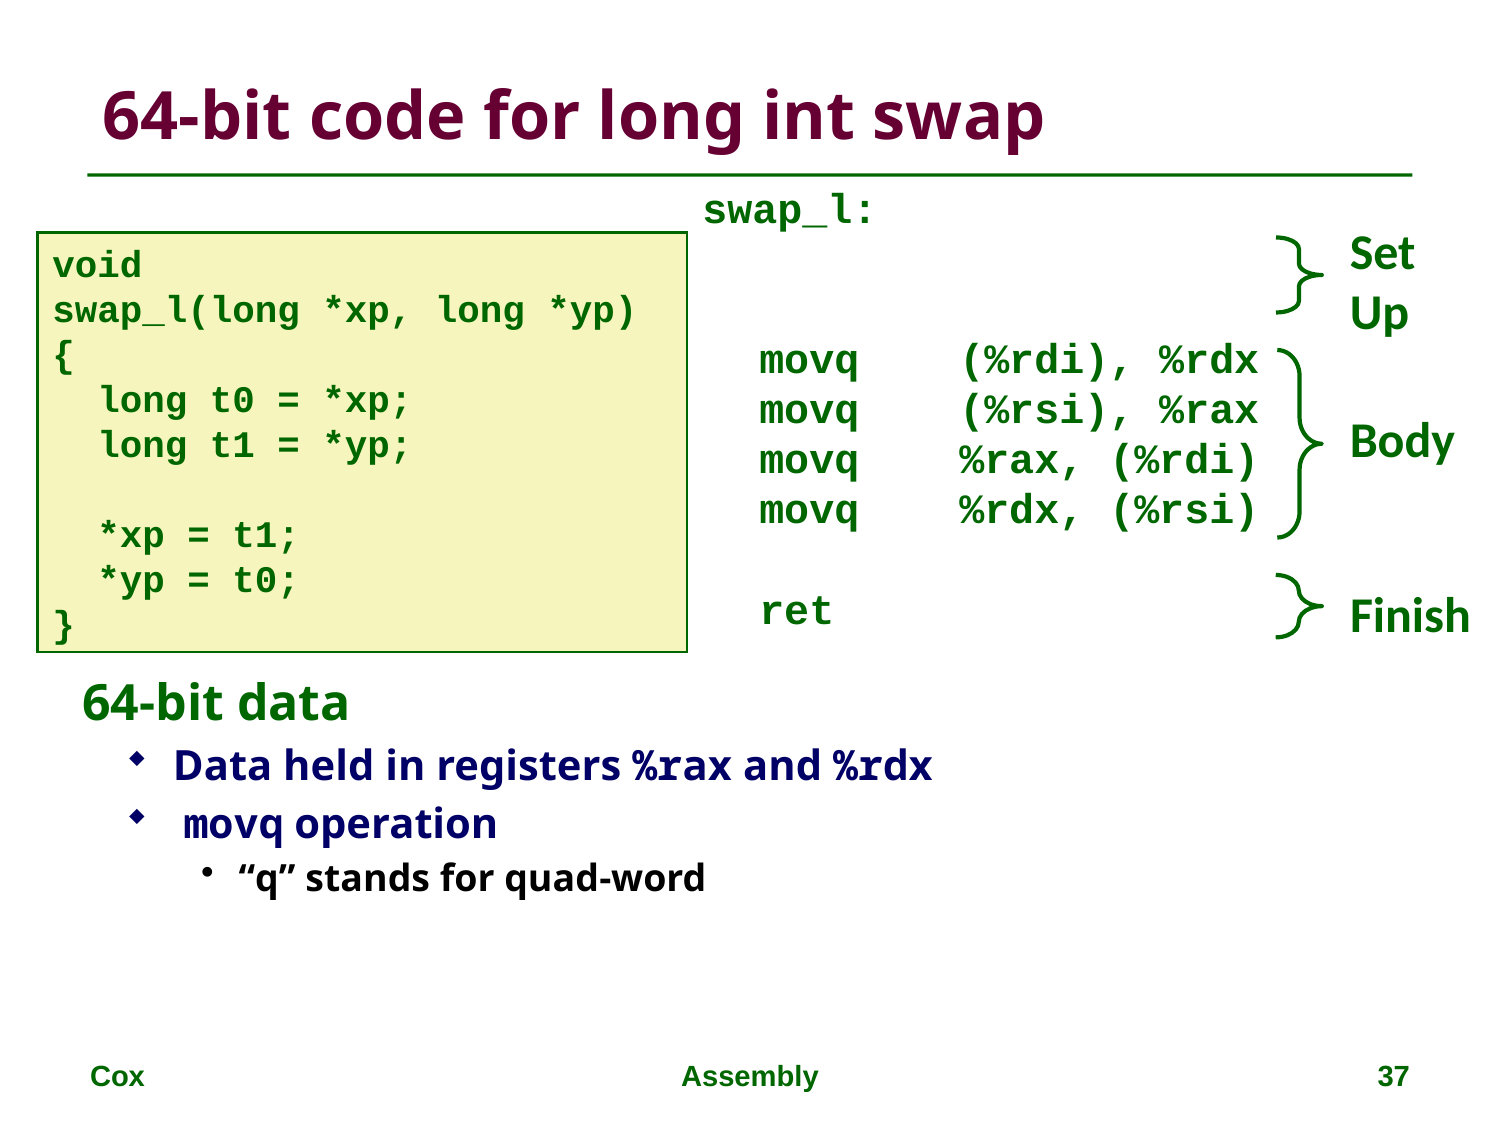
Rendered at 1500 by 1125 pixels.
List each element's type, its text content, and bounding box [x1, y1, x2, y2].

text_box Body [1375, 399, 1471, 475]
list 64-bit data Data held in registers %rax and %rdx movq operation “q” stands for quad-word [67, 662, 1363, 956]
slide_number Cox [74, 1049, 426, 1103]
text_box void swap_l(long *xp, long *yp) { long t0 = *xp; long t1 = *yp; *xp = t1; *yp = t0; } [37, 232, 688, 652]
text_box swap_l: movq (%rdi), %rdx movq (%rsi), %rax movq %rax, (%rdi) movq %rdx, (%rsi) ret [687, 174, 1375, 640]
text_box Finish [1335, 574, 1486, 650]
text_box Set Up [1375, 212, 1431, 348]
title 64-bit code for long int swap [87, 50, 1333, 175]
footer Assembly [512, 1049, 988, 1103]
slide_number 37 [1074, 1049, 1426, 1103]
